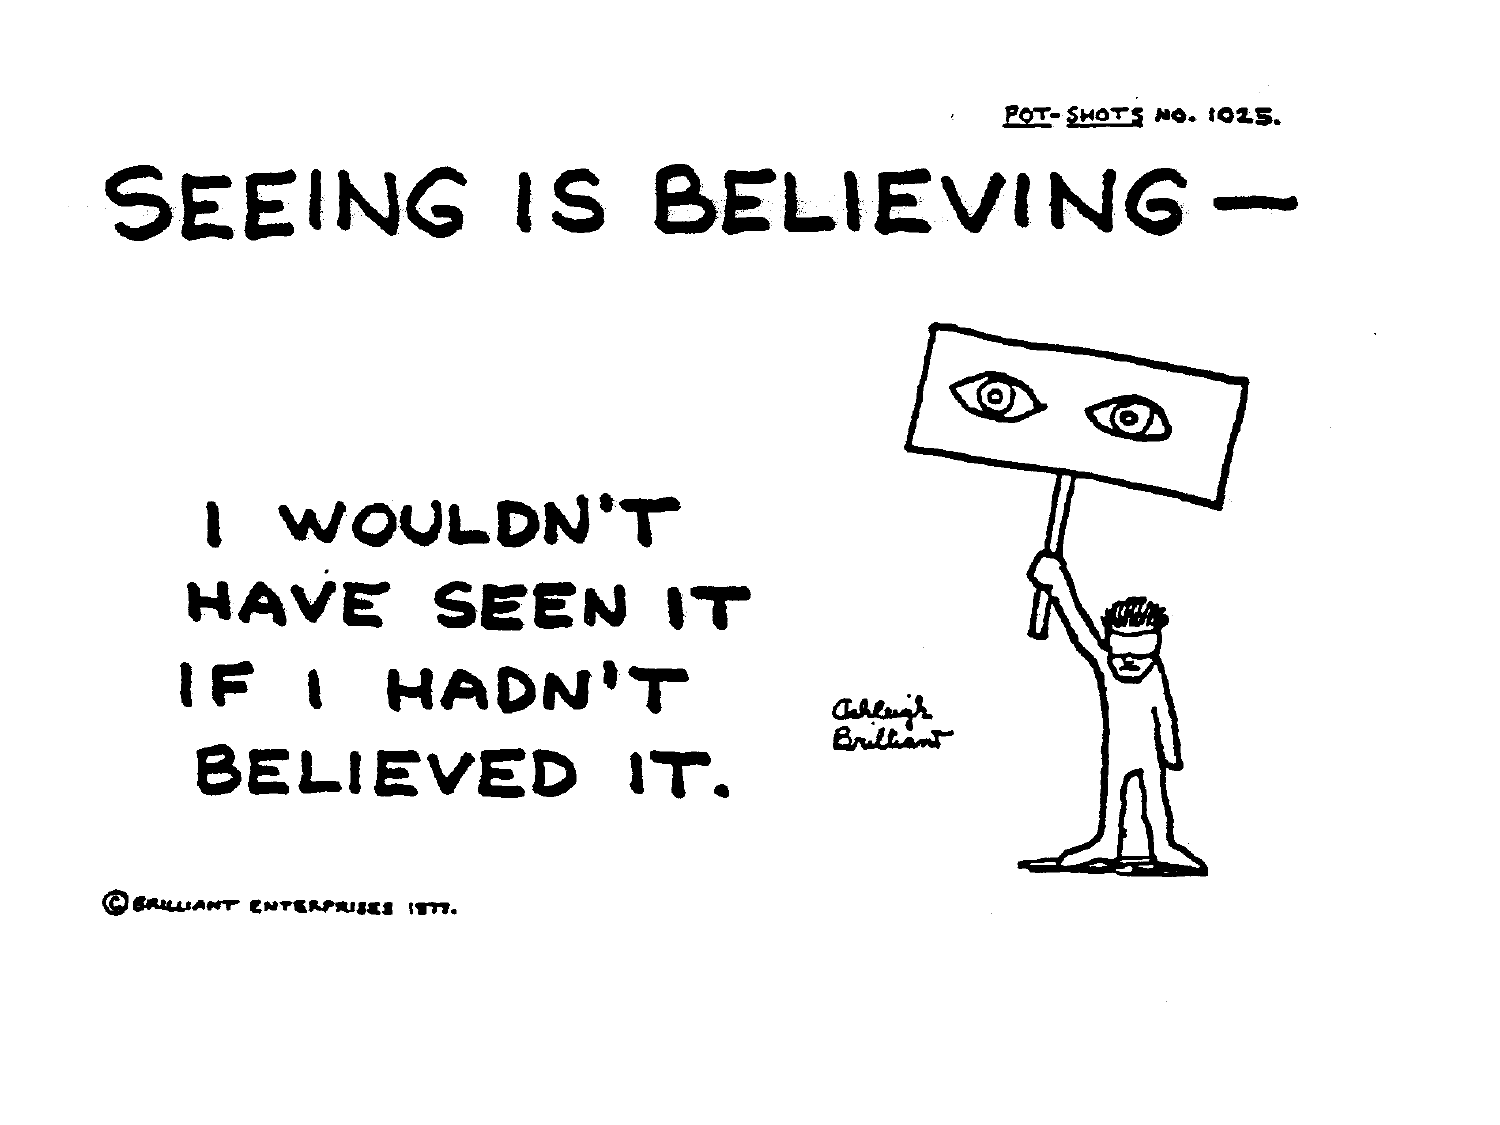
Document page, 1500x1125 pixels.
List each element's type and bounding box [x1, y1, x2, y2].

picture [52, 2, 1459, 1024]
